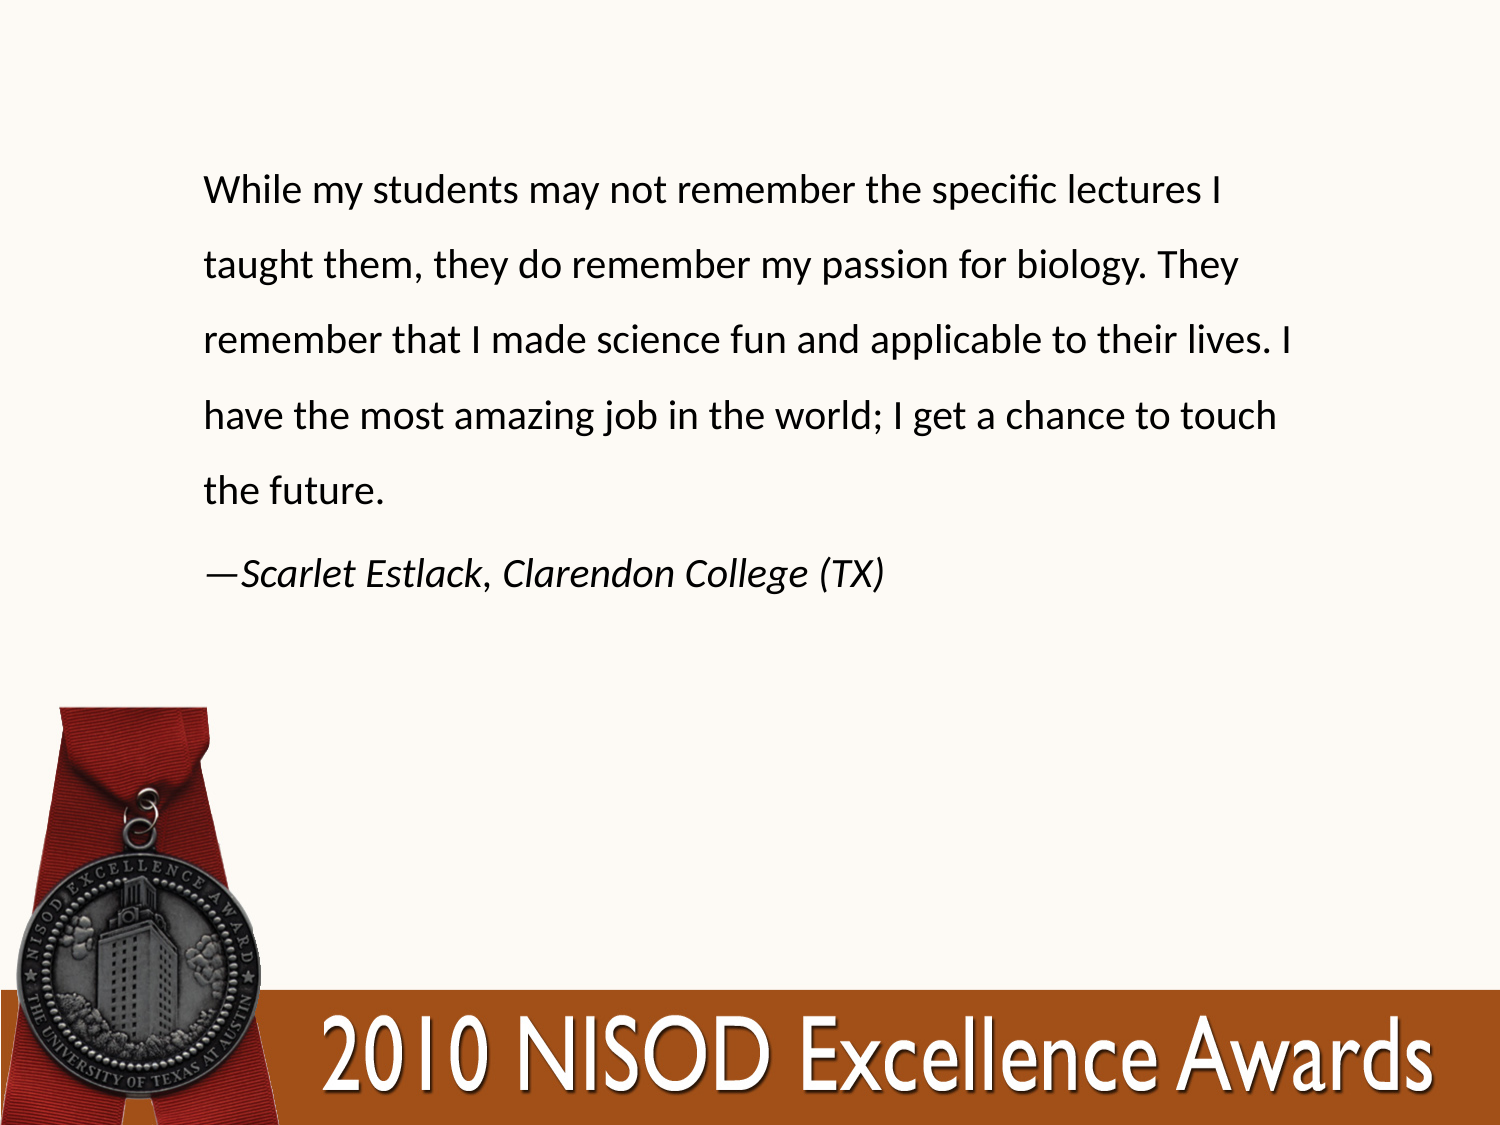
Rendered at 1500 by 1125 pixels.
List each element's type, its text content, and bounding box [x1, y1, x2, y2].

picture [0, 0, 1500, 1125]
list While my students may not remember the specific lectures I taught them, they do remember my passion for biology. They remember that I made science fun and applicable to their lives. I have the most amazing job in the world; I get a chance to touch the future. —Scarlet Estlack, Clarendon College (TX) [188, 129, 1343, 867]
